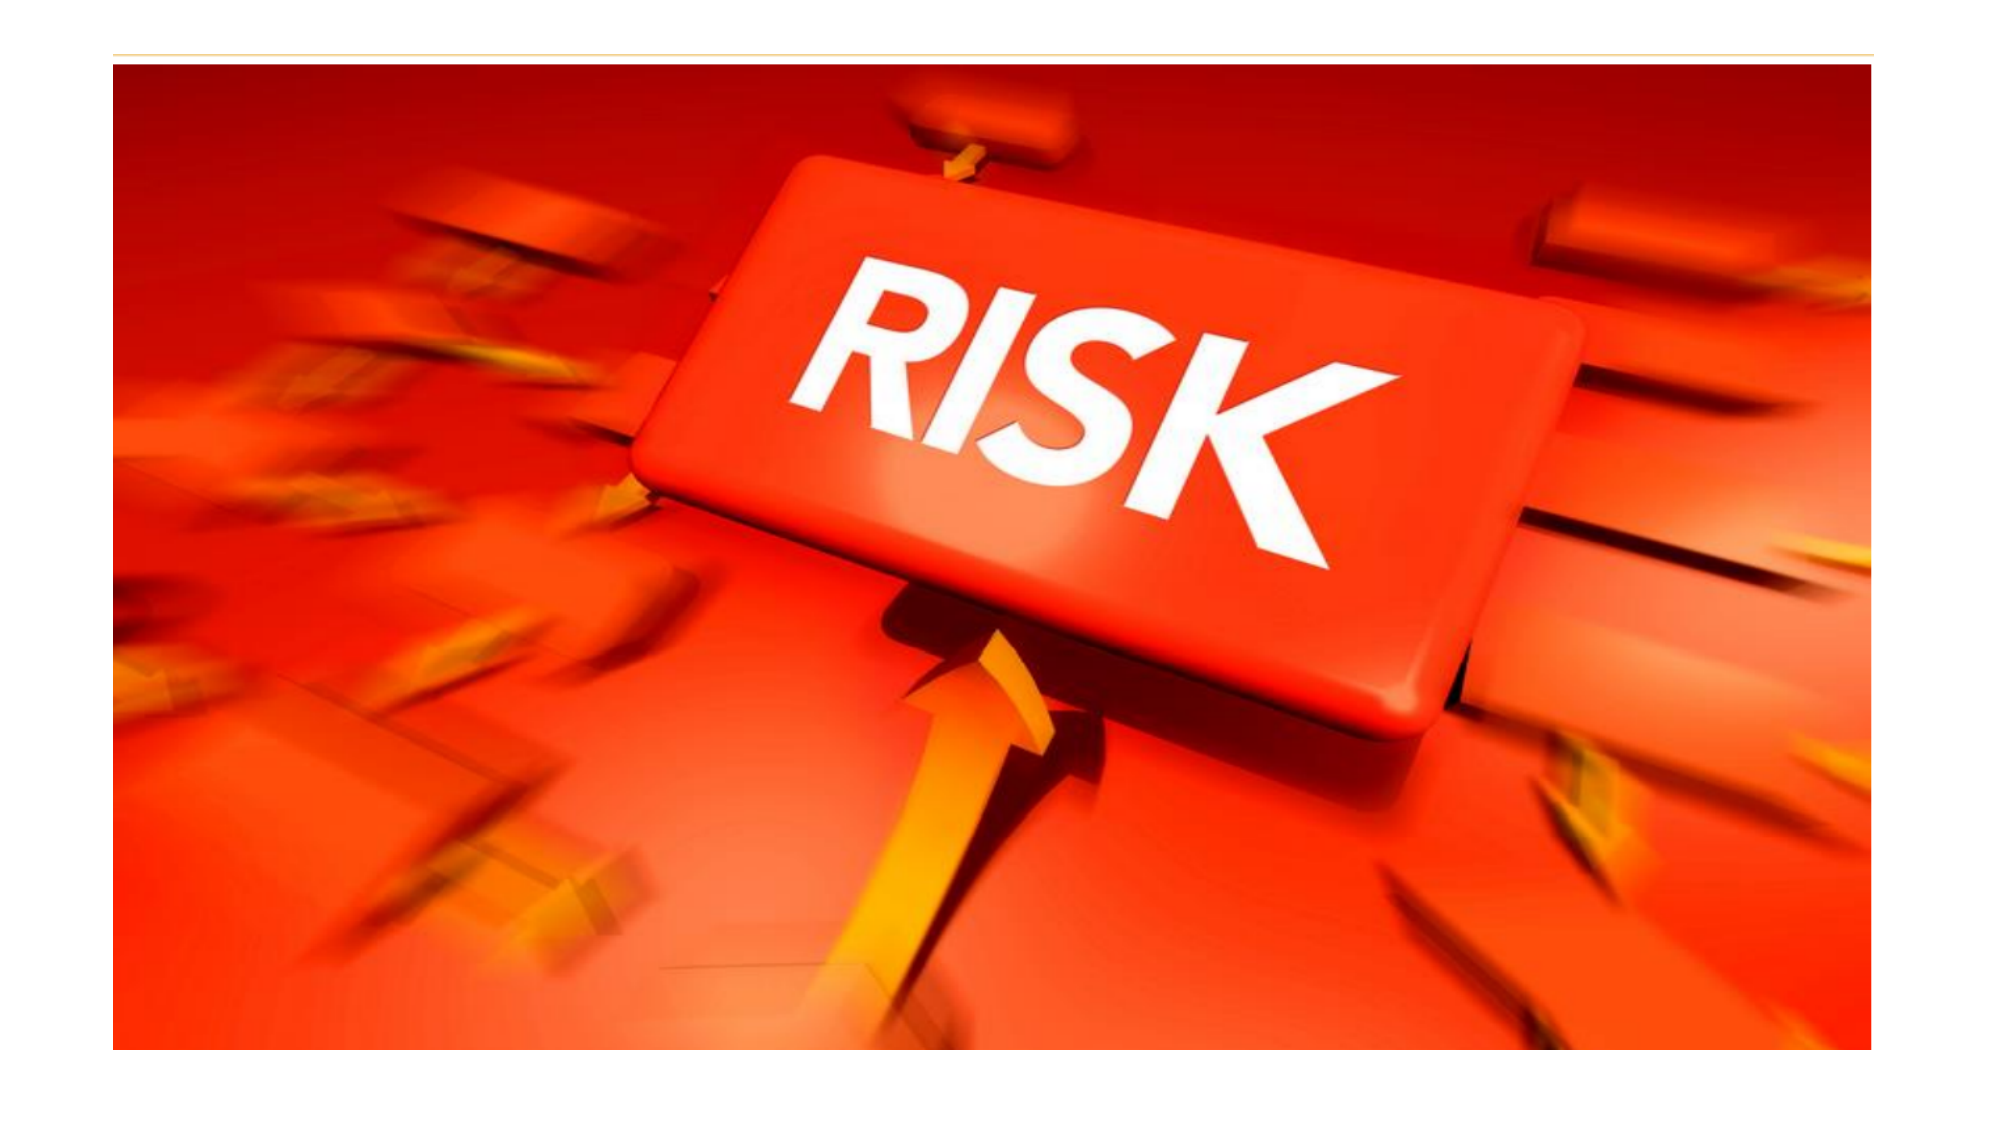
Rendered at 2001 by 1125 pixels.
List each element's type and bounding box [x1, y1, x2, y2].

list [113, 54, 1874, 1050]
